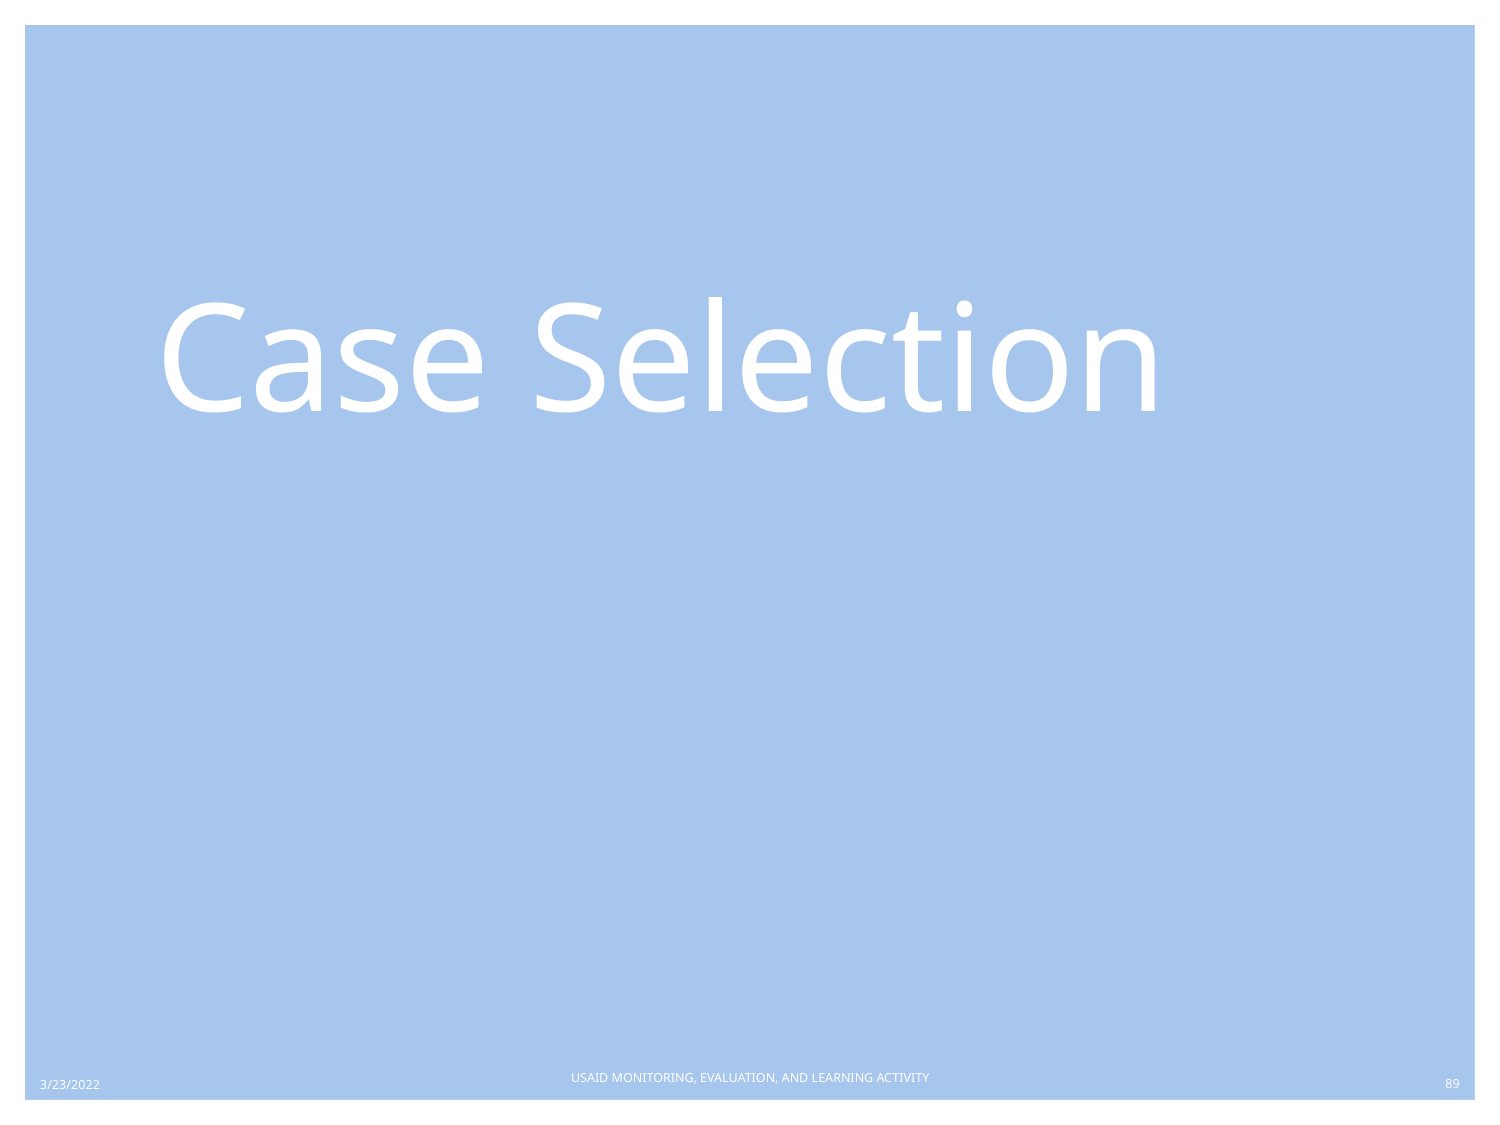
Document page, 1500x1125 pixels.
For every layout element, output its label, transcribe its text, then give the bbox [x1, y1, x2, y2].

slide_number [24, 751, 375, 1125]
title Case Selection [140, 246, 1377, 465]
slide_number 89 [1125, 751, 1475, 1125]
footer USAID MONITORING, EVALUATION, AND LEARNING ACTIVITY [512, 751, 988, 1125]
